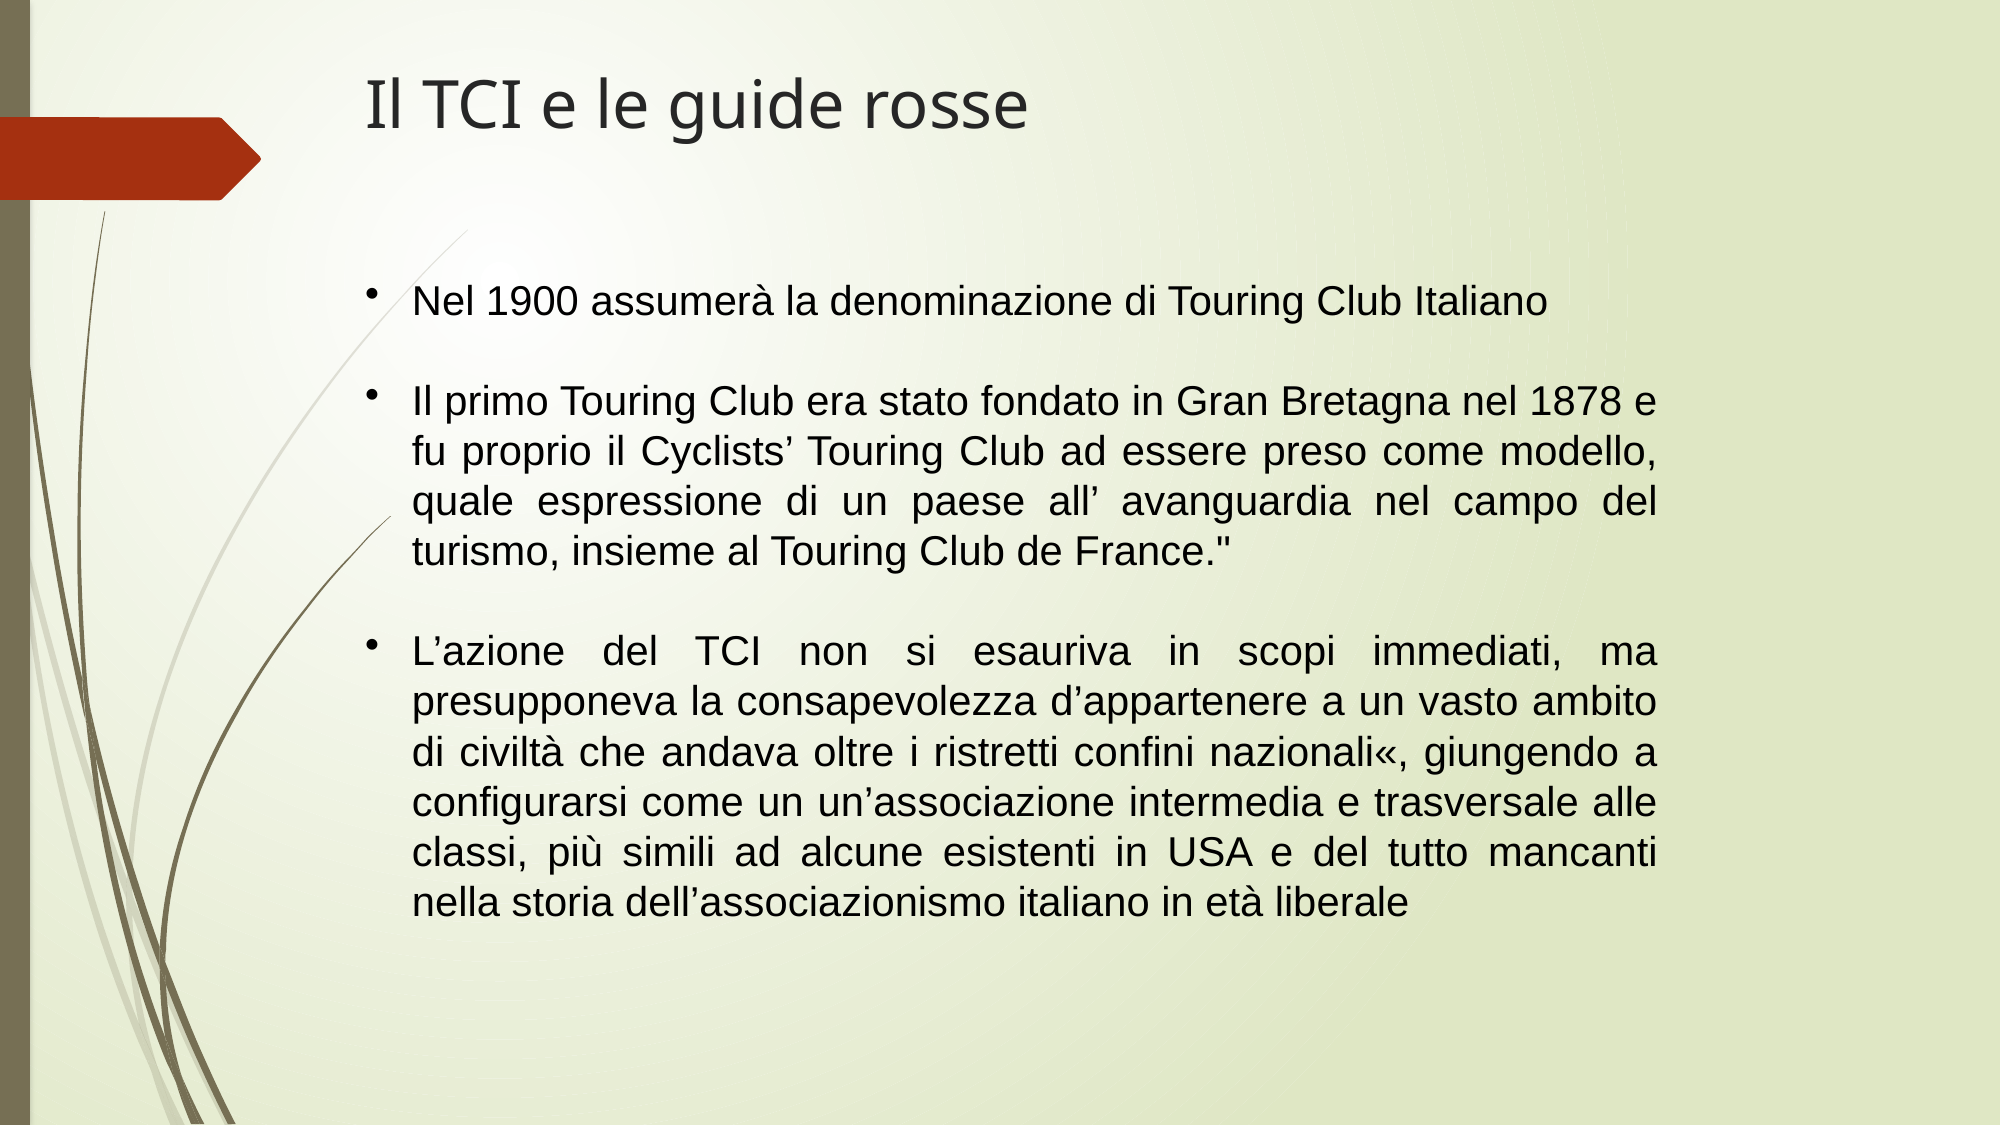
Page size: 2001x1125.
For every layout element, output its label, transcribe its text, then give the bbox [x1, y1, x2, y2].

title Il TCI e le guide rosse [350, 54, 1701, 243]
text_box Nel 1900 assumerà la denominazione di Touring Club Italiano Il primo Touring Club era stato fondato in Gran Bretagna nel 1878 e fu proprio il Cyclists’ Touring Club ad essere preso come modello, quale espressione di un paese all’ avanguardia nel campo del turismo, insieme al Touring Club de France." L’azione del TCI non si esauriva in scopi immediati, ma presupponeva la consapevolezza d’appartenere a un vasto ambito di civiltà che andava oltre i ristretti confini nazionali«, giungendo a configurarsi come un un’associazione intermedia e trasversale alle classi, più simili ad alcune esistenti in USA e del tutto mancanti nella storia dell’associazionismo italiano in età liberale [350, 266, 1674, 932]
